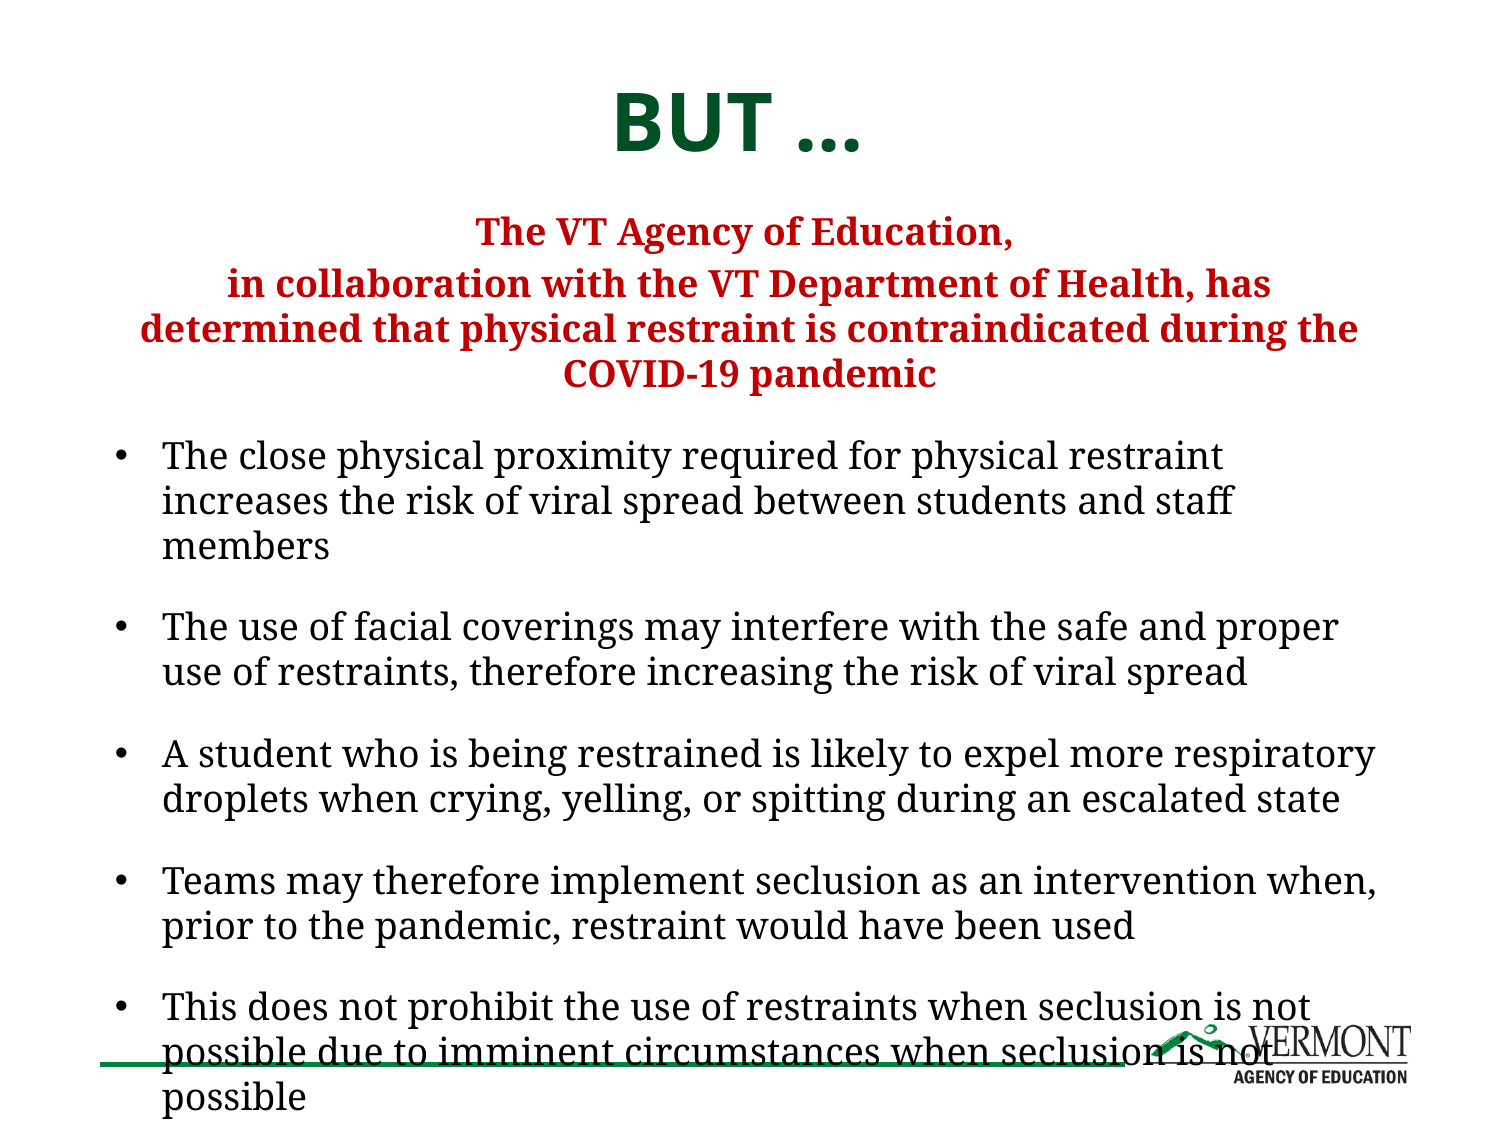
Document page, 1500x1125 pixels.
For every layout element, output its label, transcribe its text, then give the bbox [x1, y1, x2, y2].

picture [1149, 1024, 1411, 1101]
title BUT ... [99, 62, 1375, 175]
subtitle The VT Agency of Education, in collaboration with the VT Department of Health, has determined that physical restraint is contraindicated during the COVID-19 pandemic The close physical proximity required for physical restraint increases the risk of viral spread between students and staff members The use of facial coverings may interfere with the safe and proper use of restraints, therefore increasing the risk of viral spread A student who is being restrained is likely to expel more respiratory droplets when crying, yelling, or spitting during an escalated state Teams may therefore implement seclusion as an intervention when, prior to the pandemic, restraint would have been used This does not prohibit the use of restraints when seclusion is not possible due to imminent circumstances when seclusion is not possible [99, 200, 1400, 1025]
